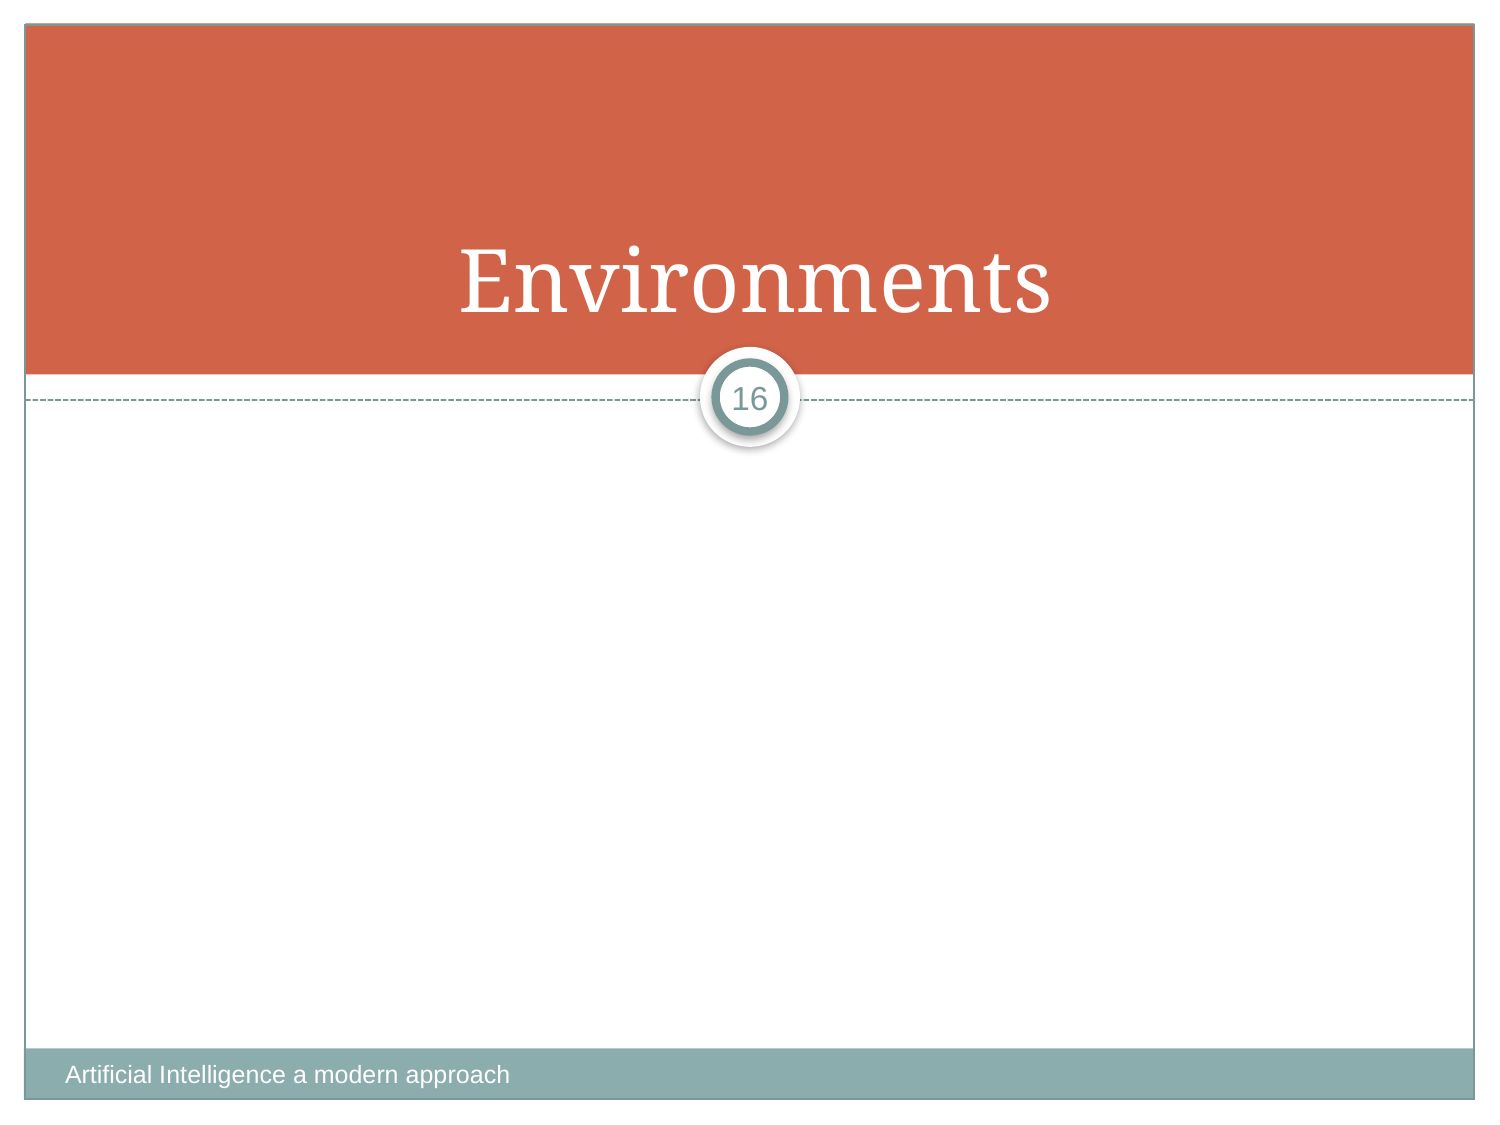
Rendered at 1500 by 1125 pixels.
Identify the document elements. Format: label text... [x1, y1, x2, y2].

title Environments [118, 87, 1394, 338]
slide_number 16 [712, 360, 788, 433]
footer Artificial Intelligence a modern approach [50, 1051, 638, 1112]
